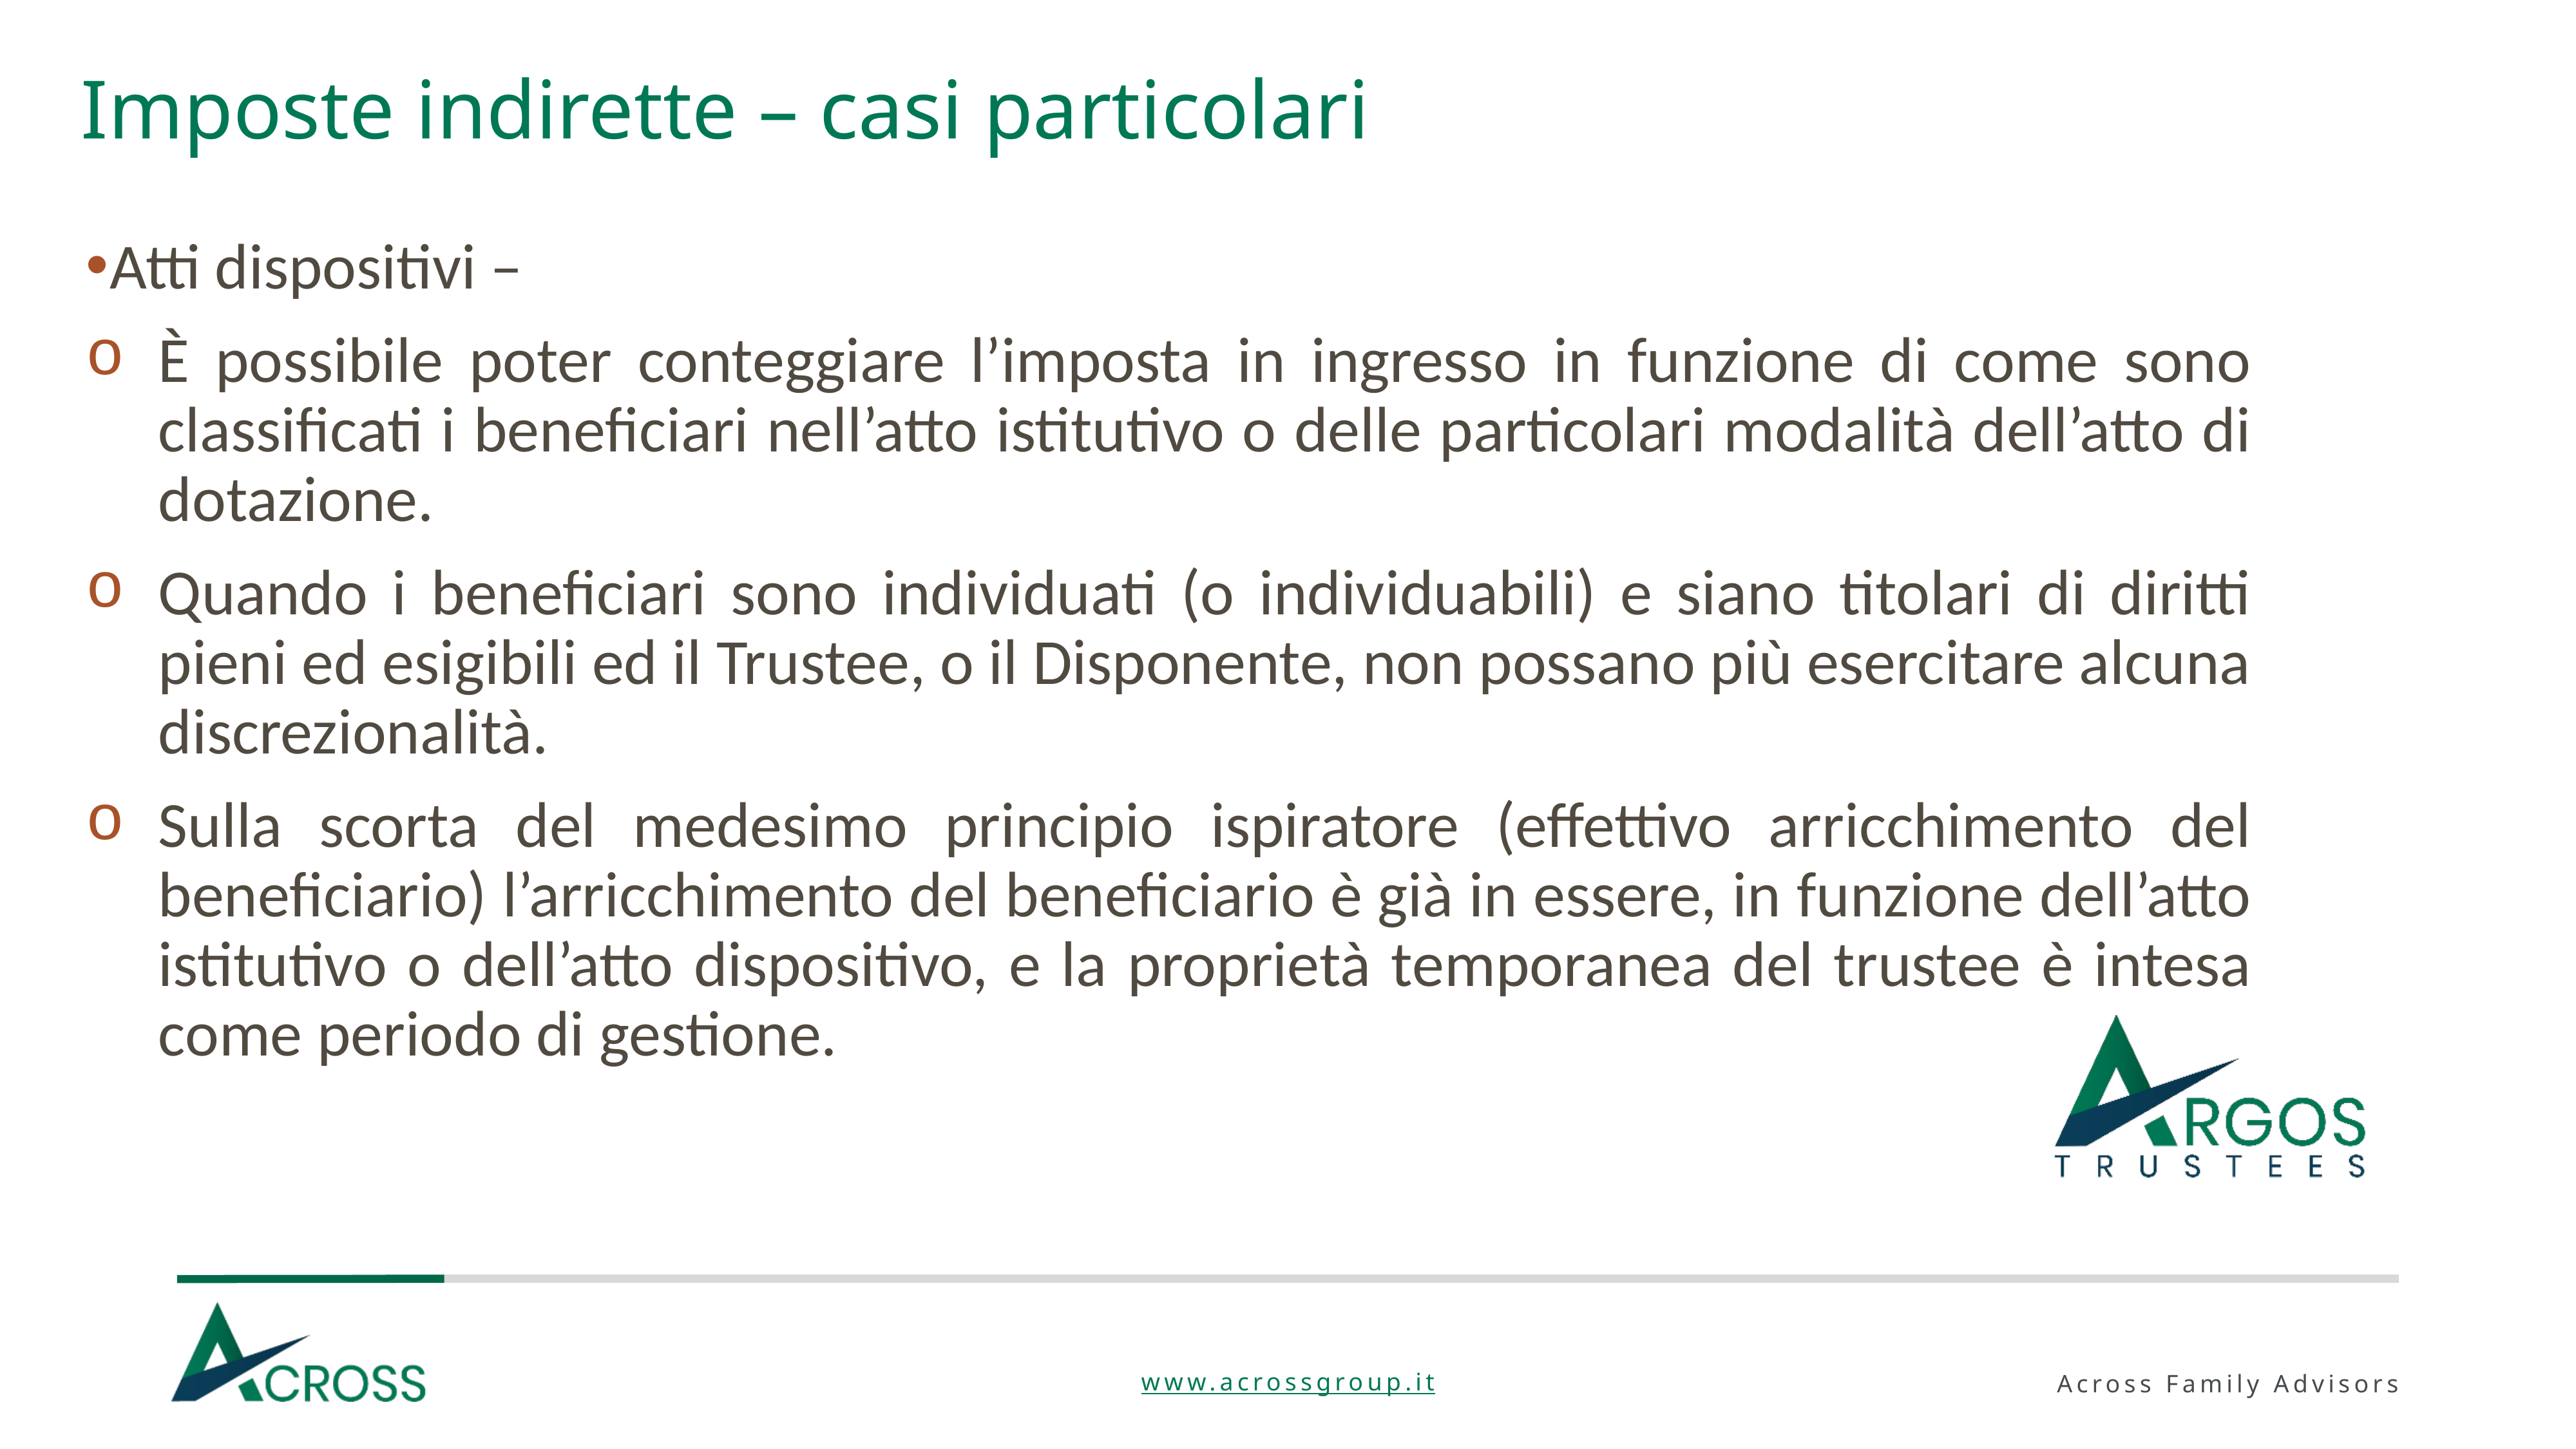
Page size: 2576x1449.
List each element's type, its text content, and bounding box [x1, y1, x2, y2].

text_box Imposte indirette – casi particolari [72, 64, 2195, 204]
picture [2005, 994, 2412, 1198]
picture [153, 1279, 444, 1425]
text_box Atti dispositivi – È possibile poter conteggiare l’imposta in ingresso in funzione di come sono classificati i beneficiari nell’atto istitutivo o delle particolari modalità dell’atto di dotazione. Quando i beneficiari sono individuati (o individuabili) e siano titolari di diritti pieni ed esigibili ed il Trustee, o il Disponente, non possano più esercitare alcuna discrezionalità. Sulla scorta del medesimo principio ispiratore (effettivo arricchimento del beneficiario) l’arricchimento del beneficiario è già in essere, in funzione dell’atto istitutivo o dell’atto dispositivo, e la proprietà temporanea del trustee è intesa come periodo di gestione. [72, 228, 2263, 1179]
